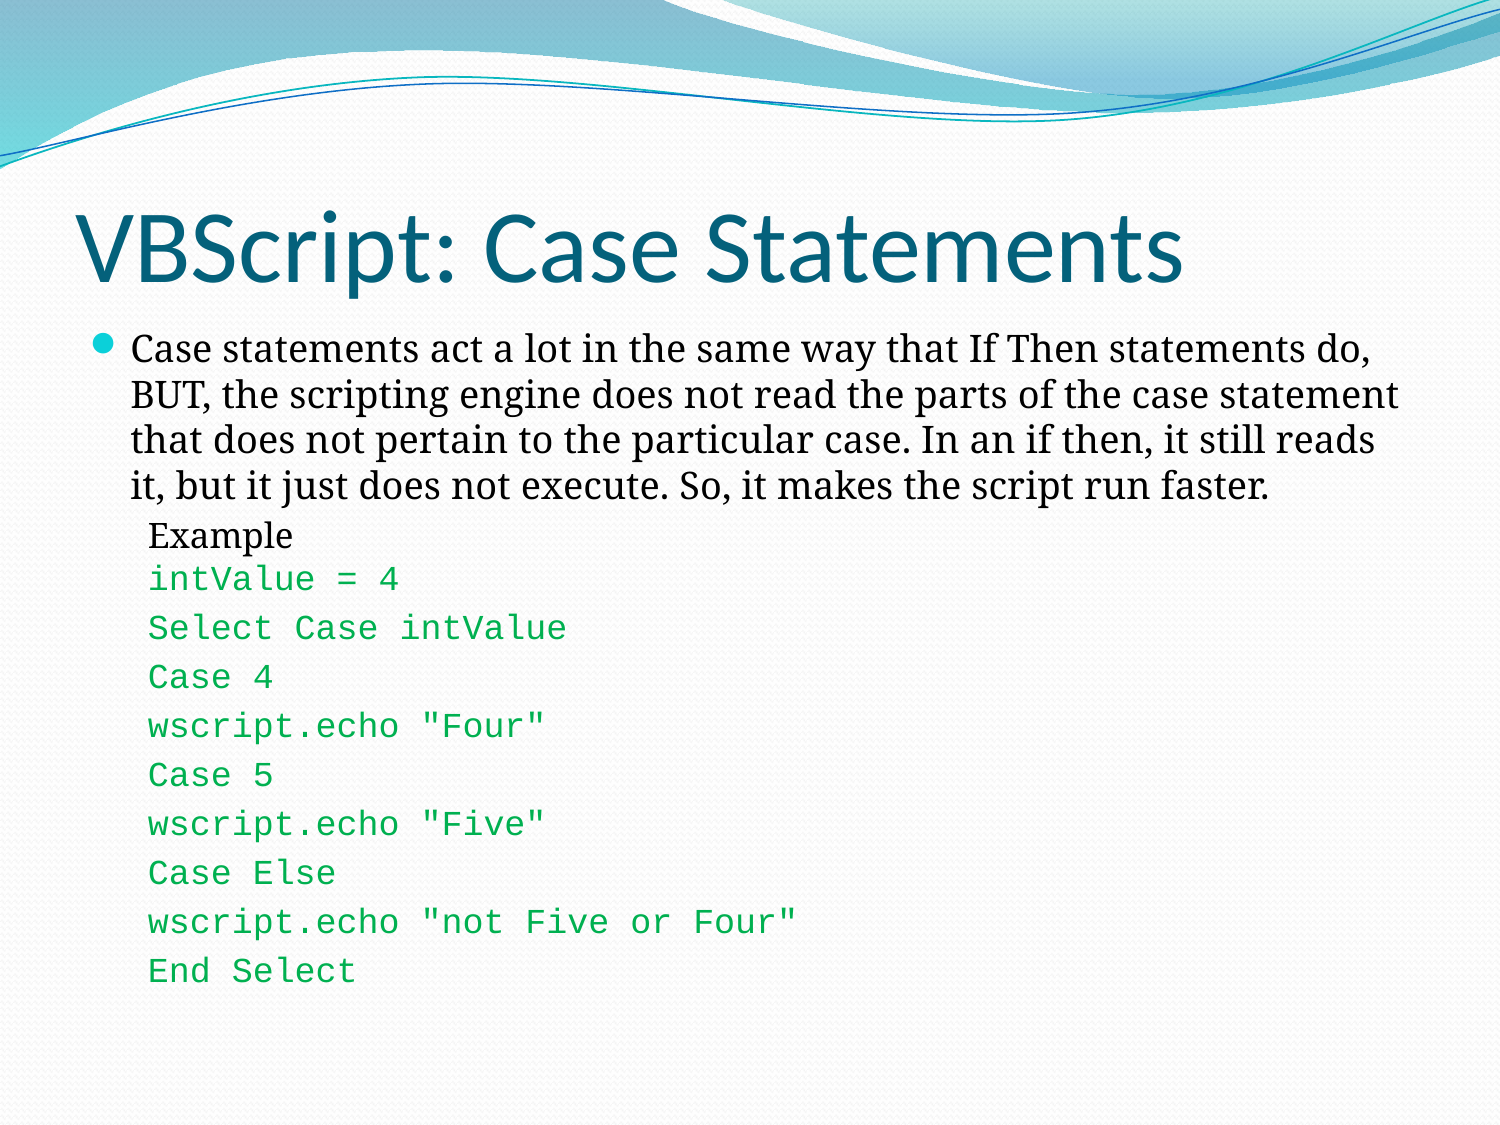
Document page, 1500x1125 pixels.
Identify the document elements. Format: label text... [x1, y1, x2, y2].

title VBScript: Case Statements [75, 115, 1425, 303]
list Case statements act a lot in the same way that If Then statements do, BUT, the scripting engine does not read the parts of the case statement that does not pertain to the particular case. In an if then, it still reads it, but it just does not execute. So, it makes the script run faster. Example intValue = 4 Select Case intValue Case 4 wscript.echo "Four" Case 5 wscript.echo "Five" Case Else wscript.echo "not Five or Four" End Select [75, 317, 1425, 1038]
